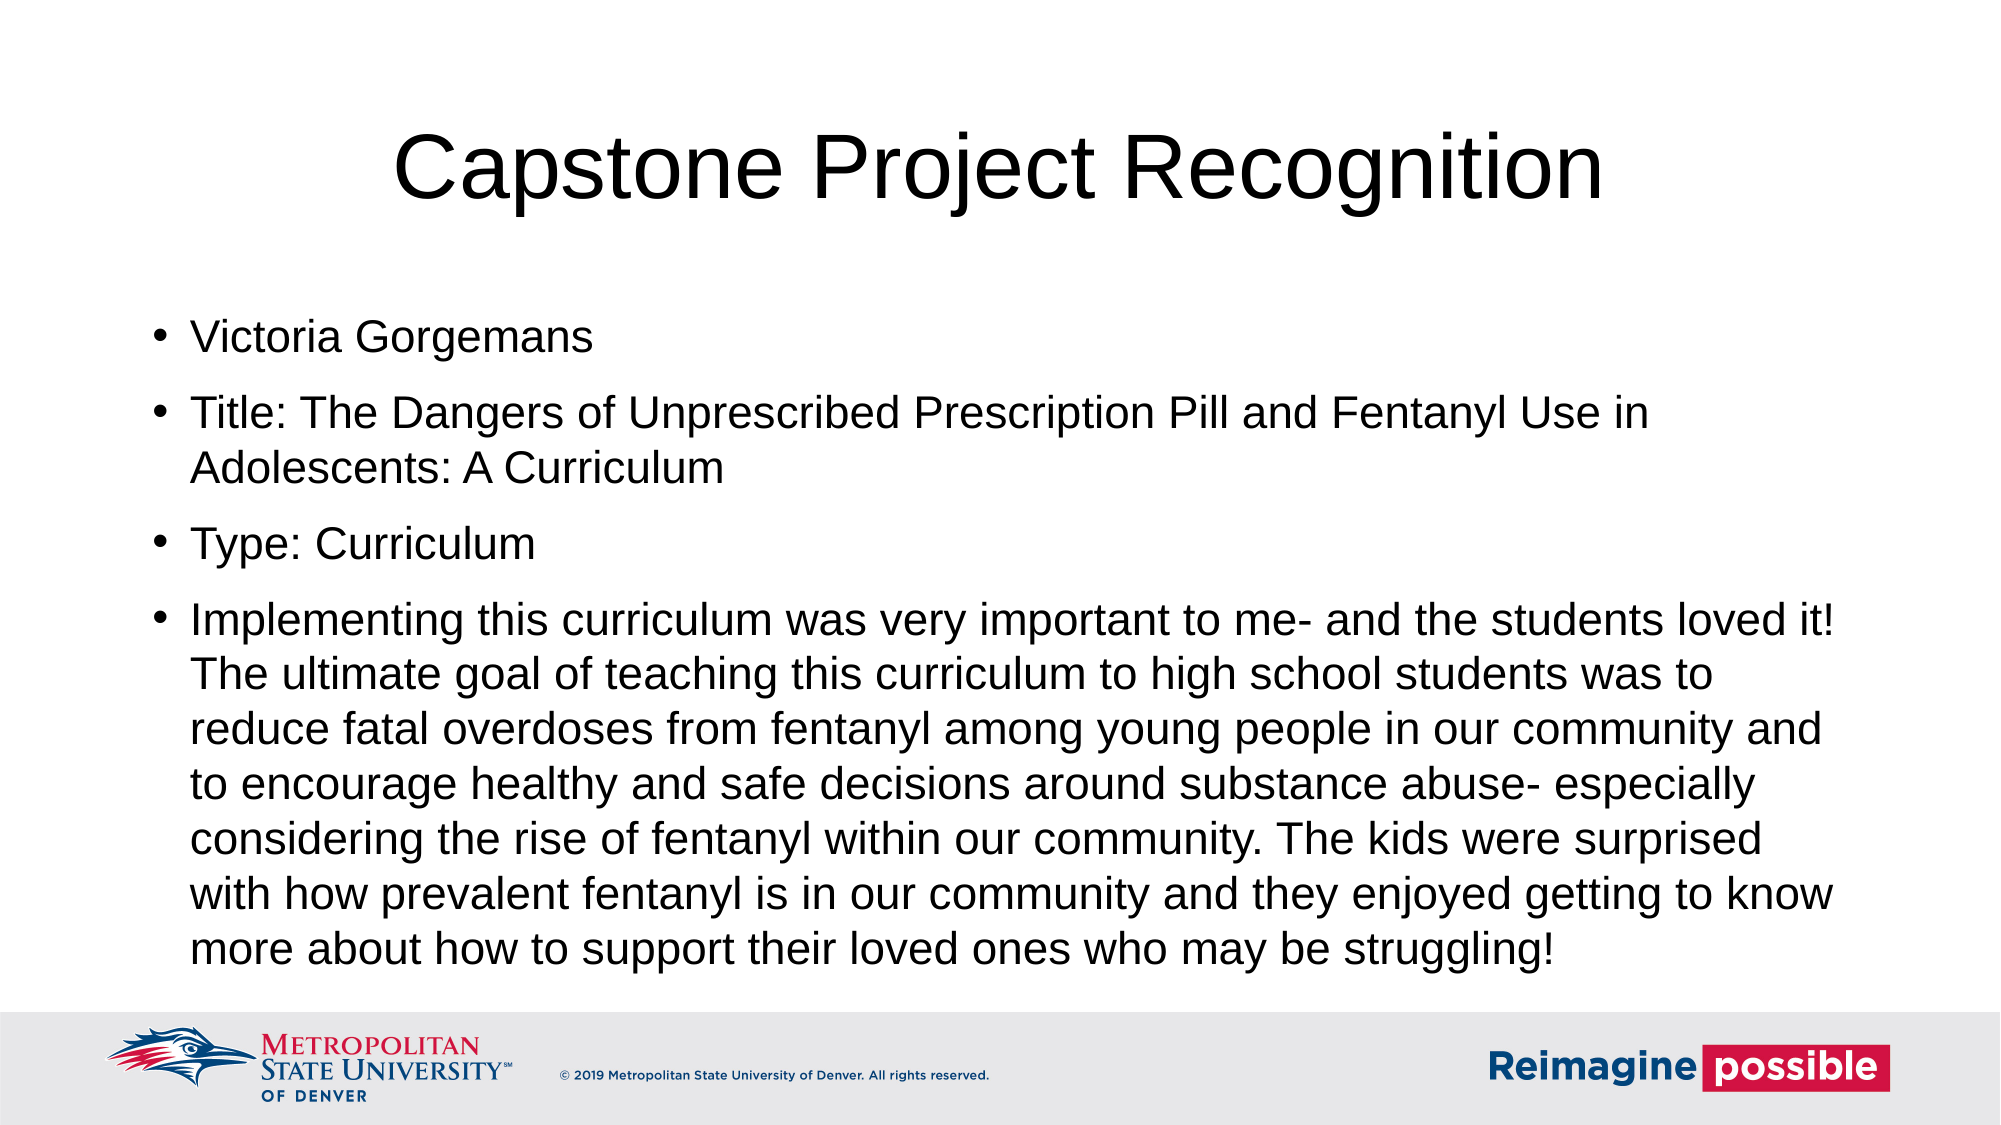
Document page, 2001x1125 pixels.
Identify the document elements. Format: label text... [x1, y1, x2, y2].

title Capstone Project Recognition [137, 59, 1863, 278]
picture [0, 1012, 2000, 1125]
list Victoria Gorgemans Title: The Dangers of Unprescribed Prescription Pill and Fentanyl Use in Adolescents: A Curriculum Type: Curriculum Implementing this curriculum was very important to me- and the students loved it! The ultimate goal of teaching this curriculum to high school students was to reduce fatal overdoses from fentanyl among young people in our community and to encourage healthy and safe decisions around substance abuse- especially considering the rise of fentanyl within our community. The kids were surprised with how prevalent fentanyl is in our community and they enjoyed getting to know more about how to support their loved ones who may be struggling! [137, 299, 1863, 1014]
